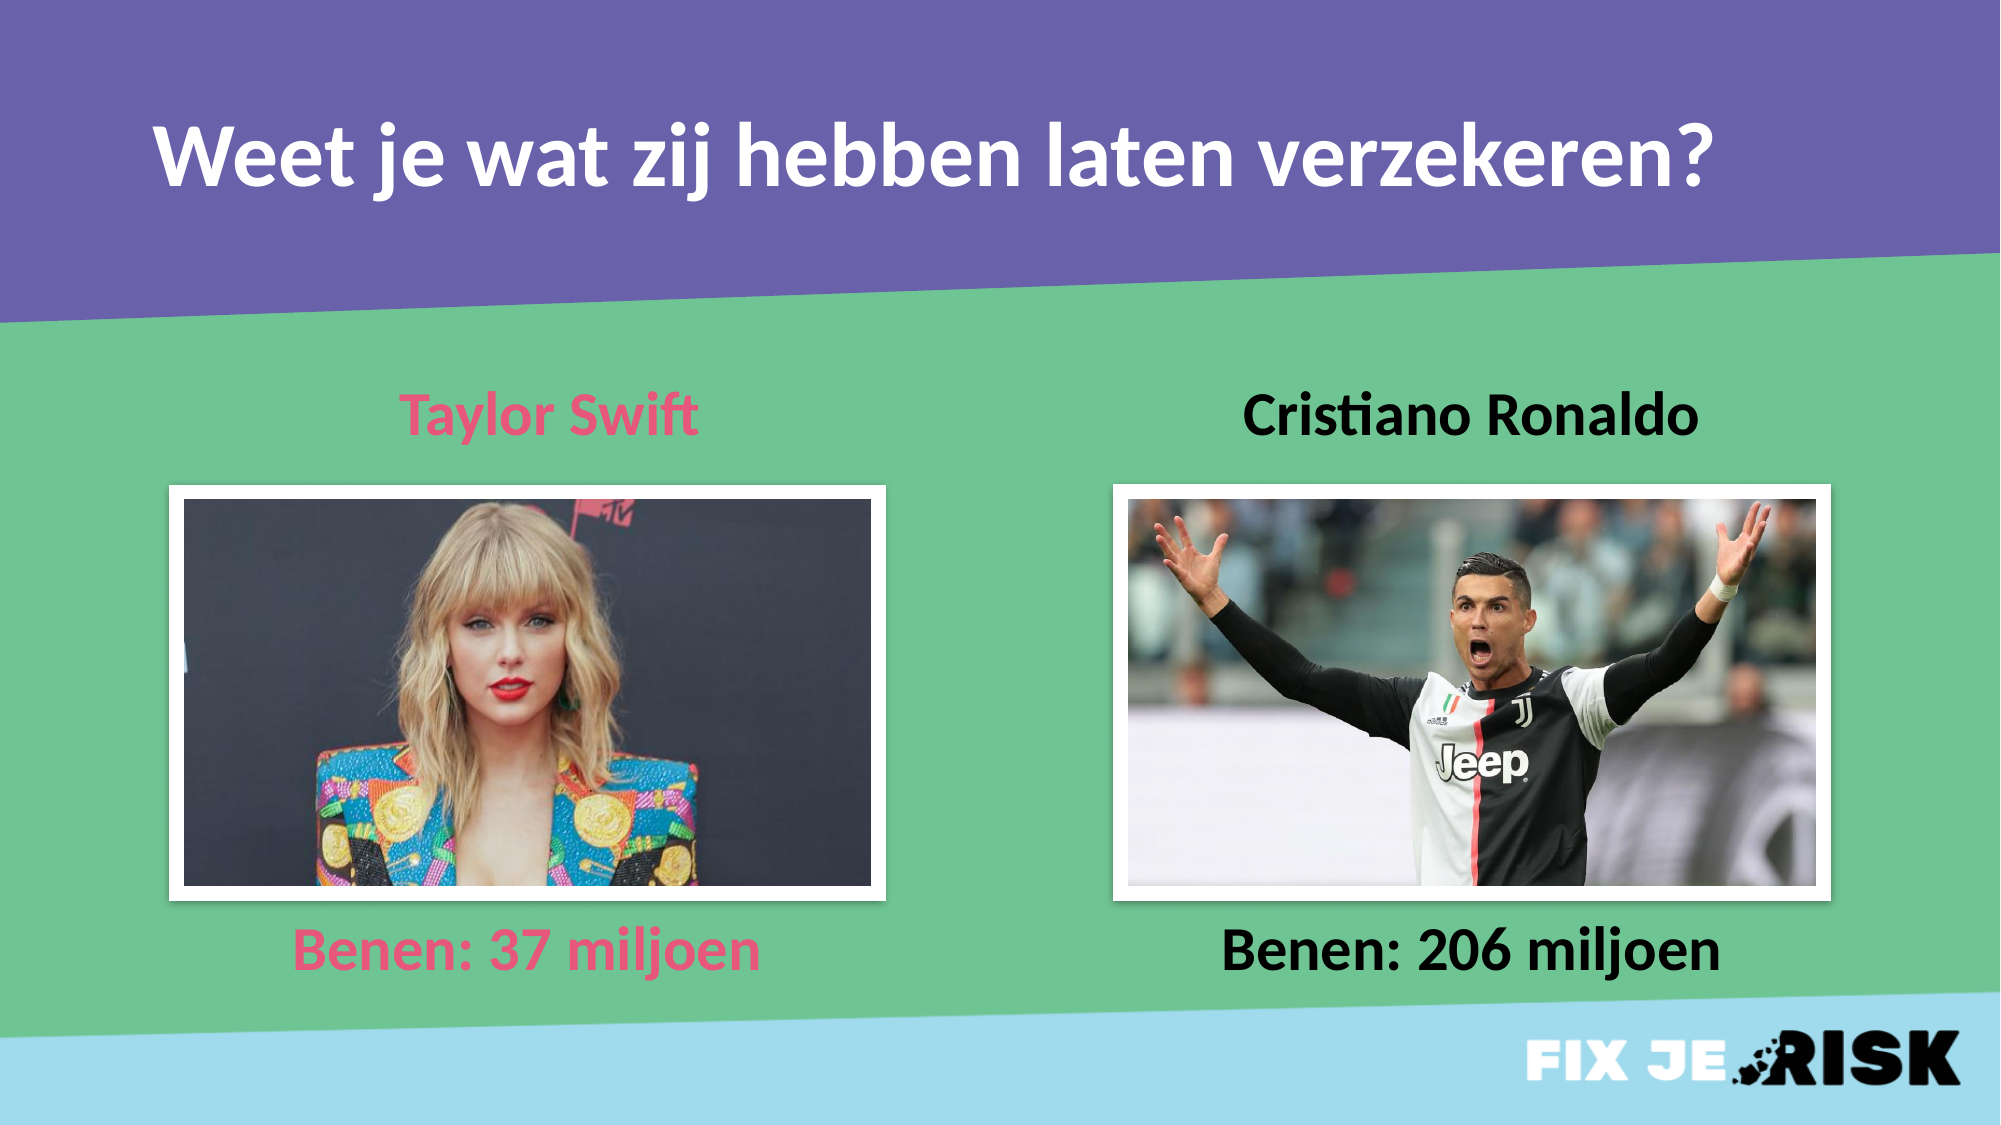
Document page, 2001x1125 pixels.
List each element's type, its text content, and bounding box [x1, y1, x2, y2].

text_box [0, 0, 2000, 324]
text_box Cristiano Ronaldo [1111, 366, 1833, 456]
text_box Benen: 37 miljoen [166, 901, 889, 992]
text_box Taylor Swift [189, 366, 911, 456]
picture [0, 0, 2001, 1125]
title Weet je wat zij hebben laten verzekeren? [137, 59, 1863, 215]
text_box Benen: 206 miljoen [1111, 901, 1833, 992]
